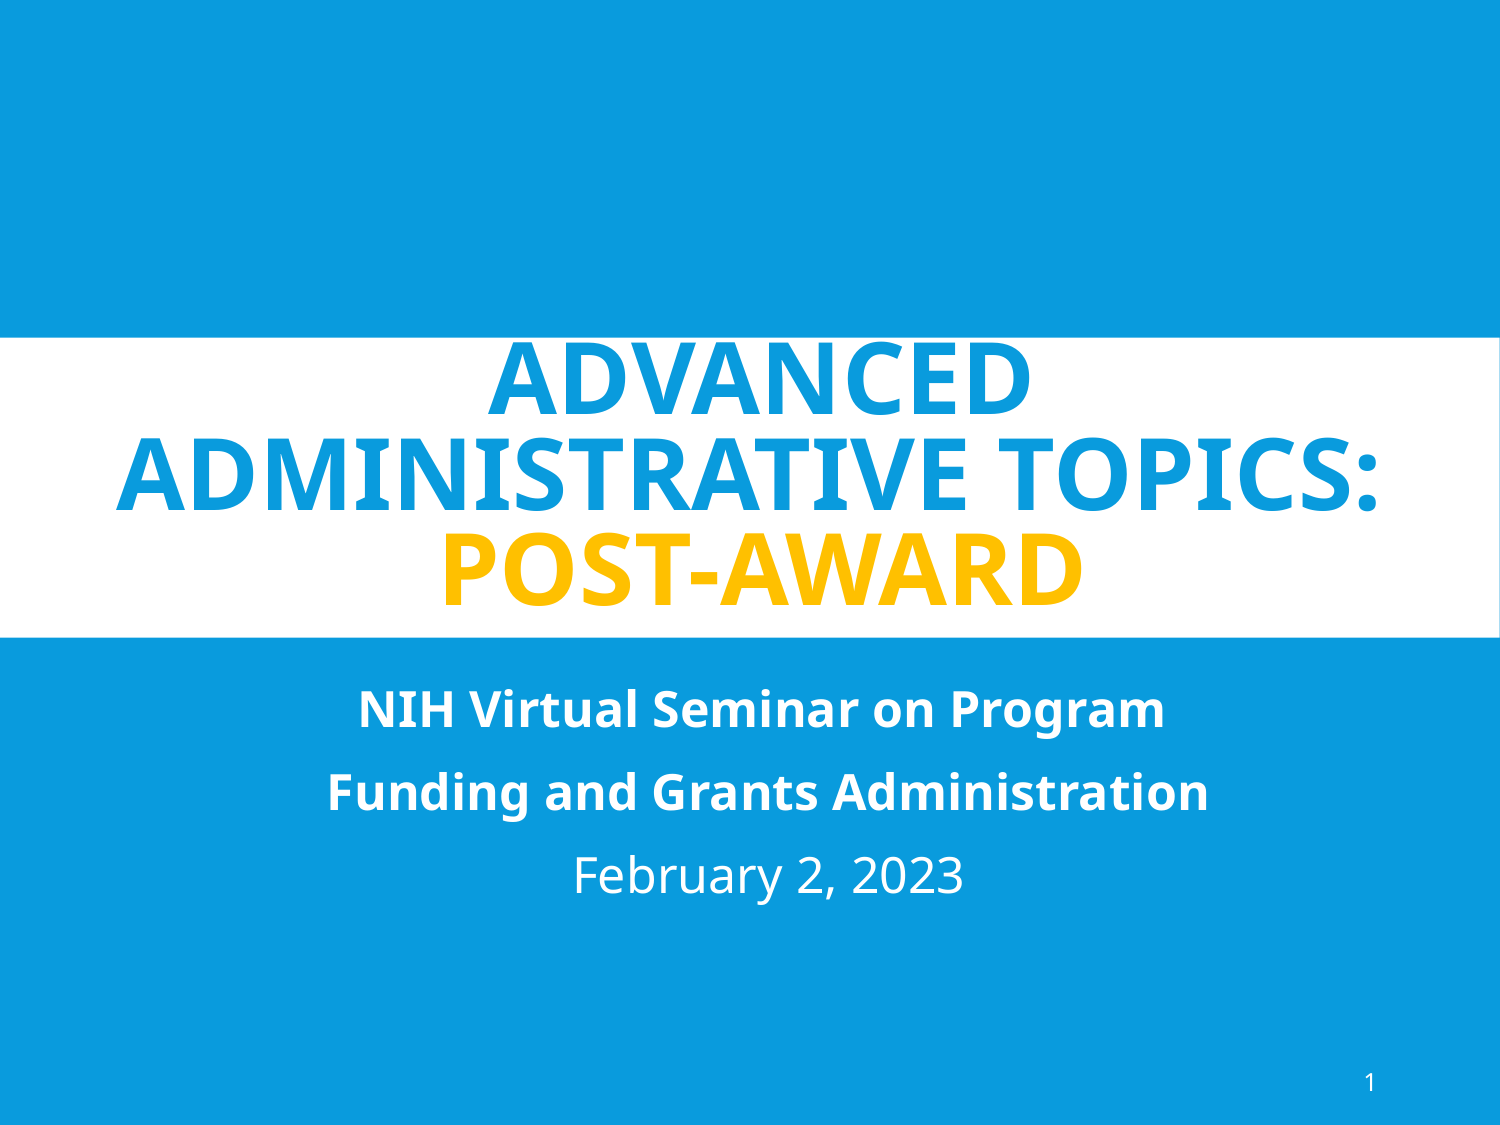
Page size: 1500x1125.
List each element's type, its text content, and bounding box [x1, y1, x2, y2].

subtitle NIH Virtual Seminar on Program Funding and Grants Administration February 2, 2023 [99, 624, 1438, 950]
slide_number 1 [1355, 1053, 1473, 1114]
title Advanced Administrative Topics: POST-Award [99, 387, 1425, 575]
